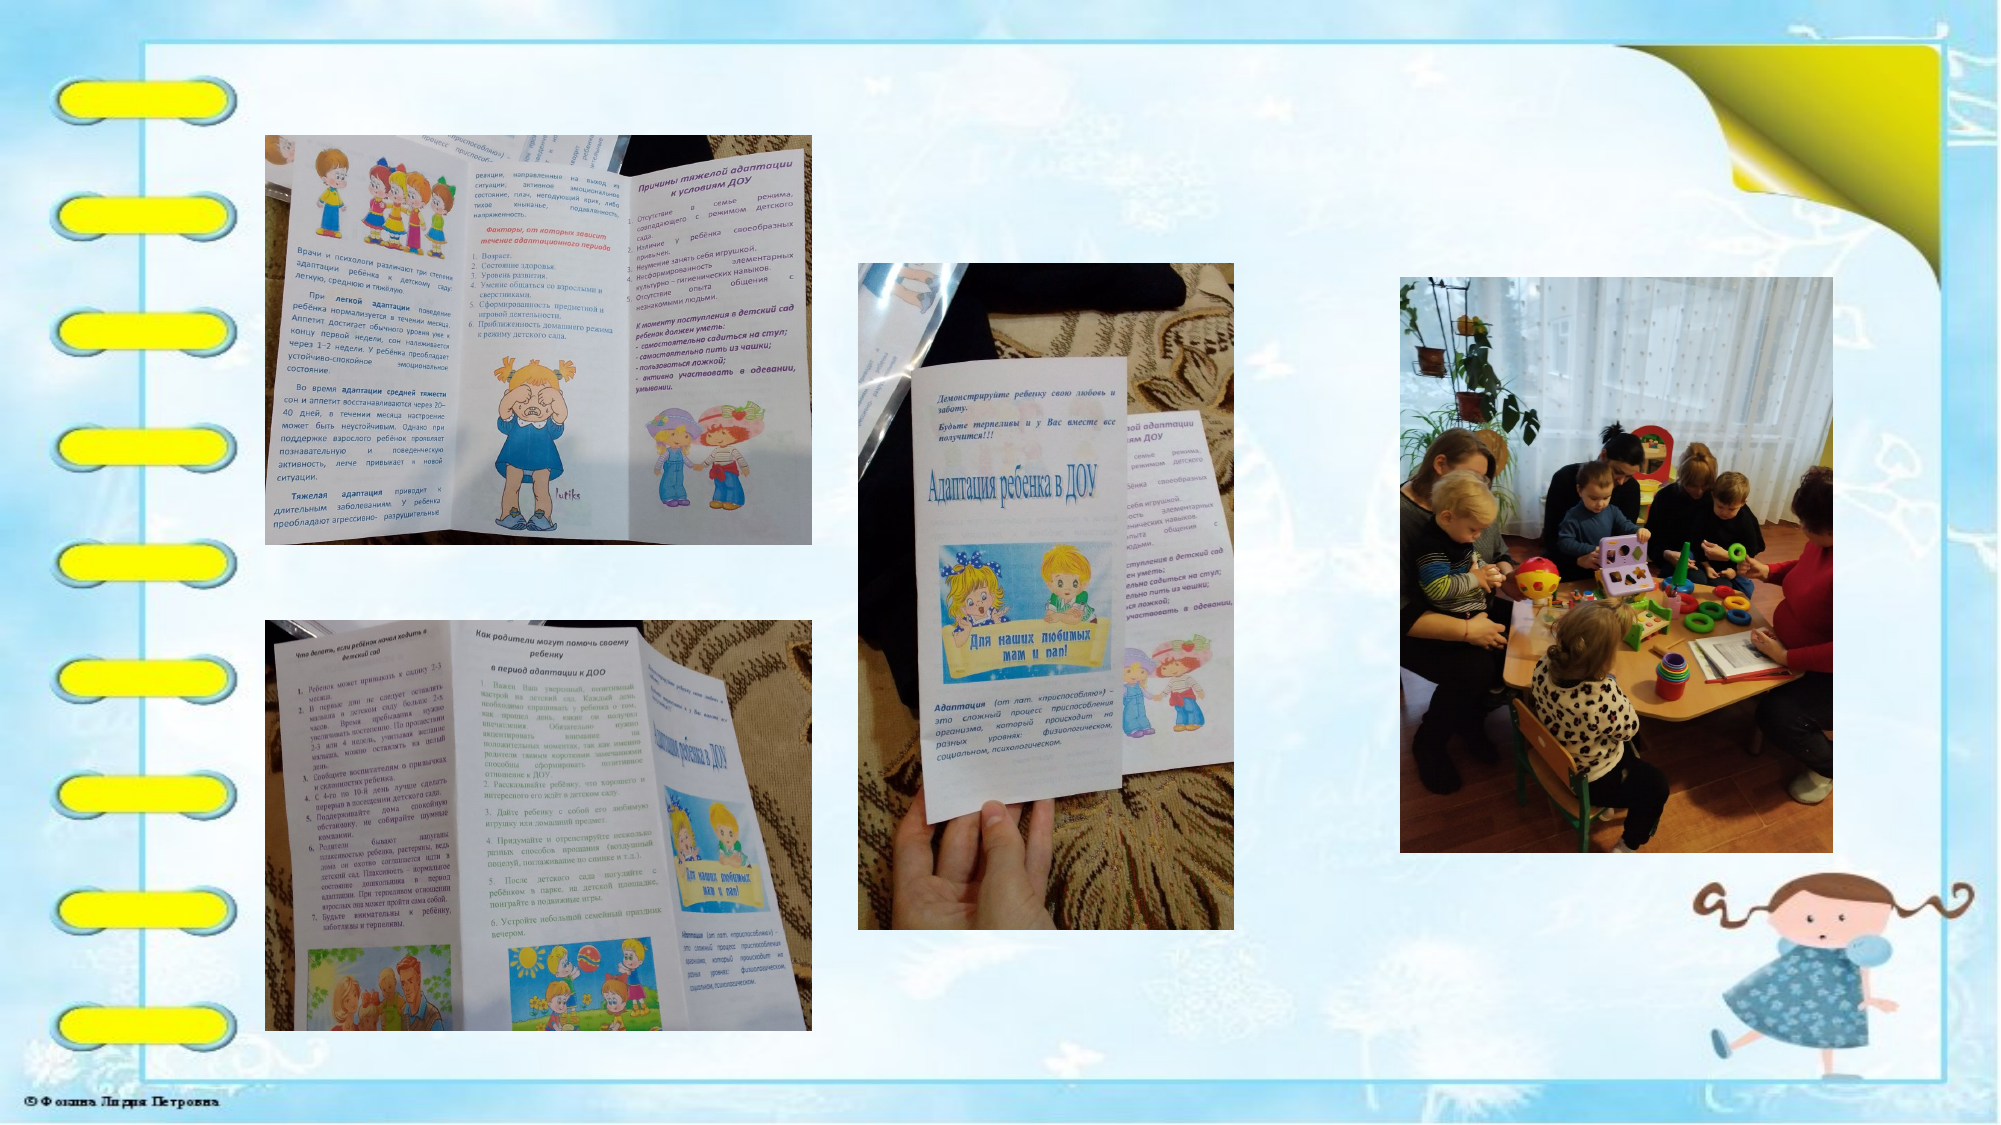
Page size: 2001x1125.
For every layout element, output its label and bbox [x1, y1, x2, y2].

picture [0, 0, 2000, 1125]
list [265, 135, 812, 546]
